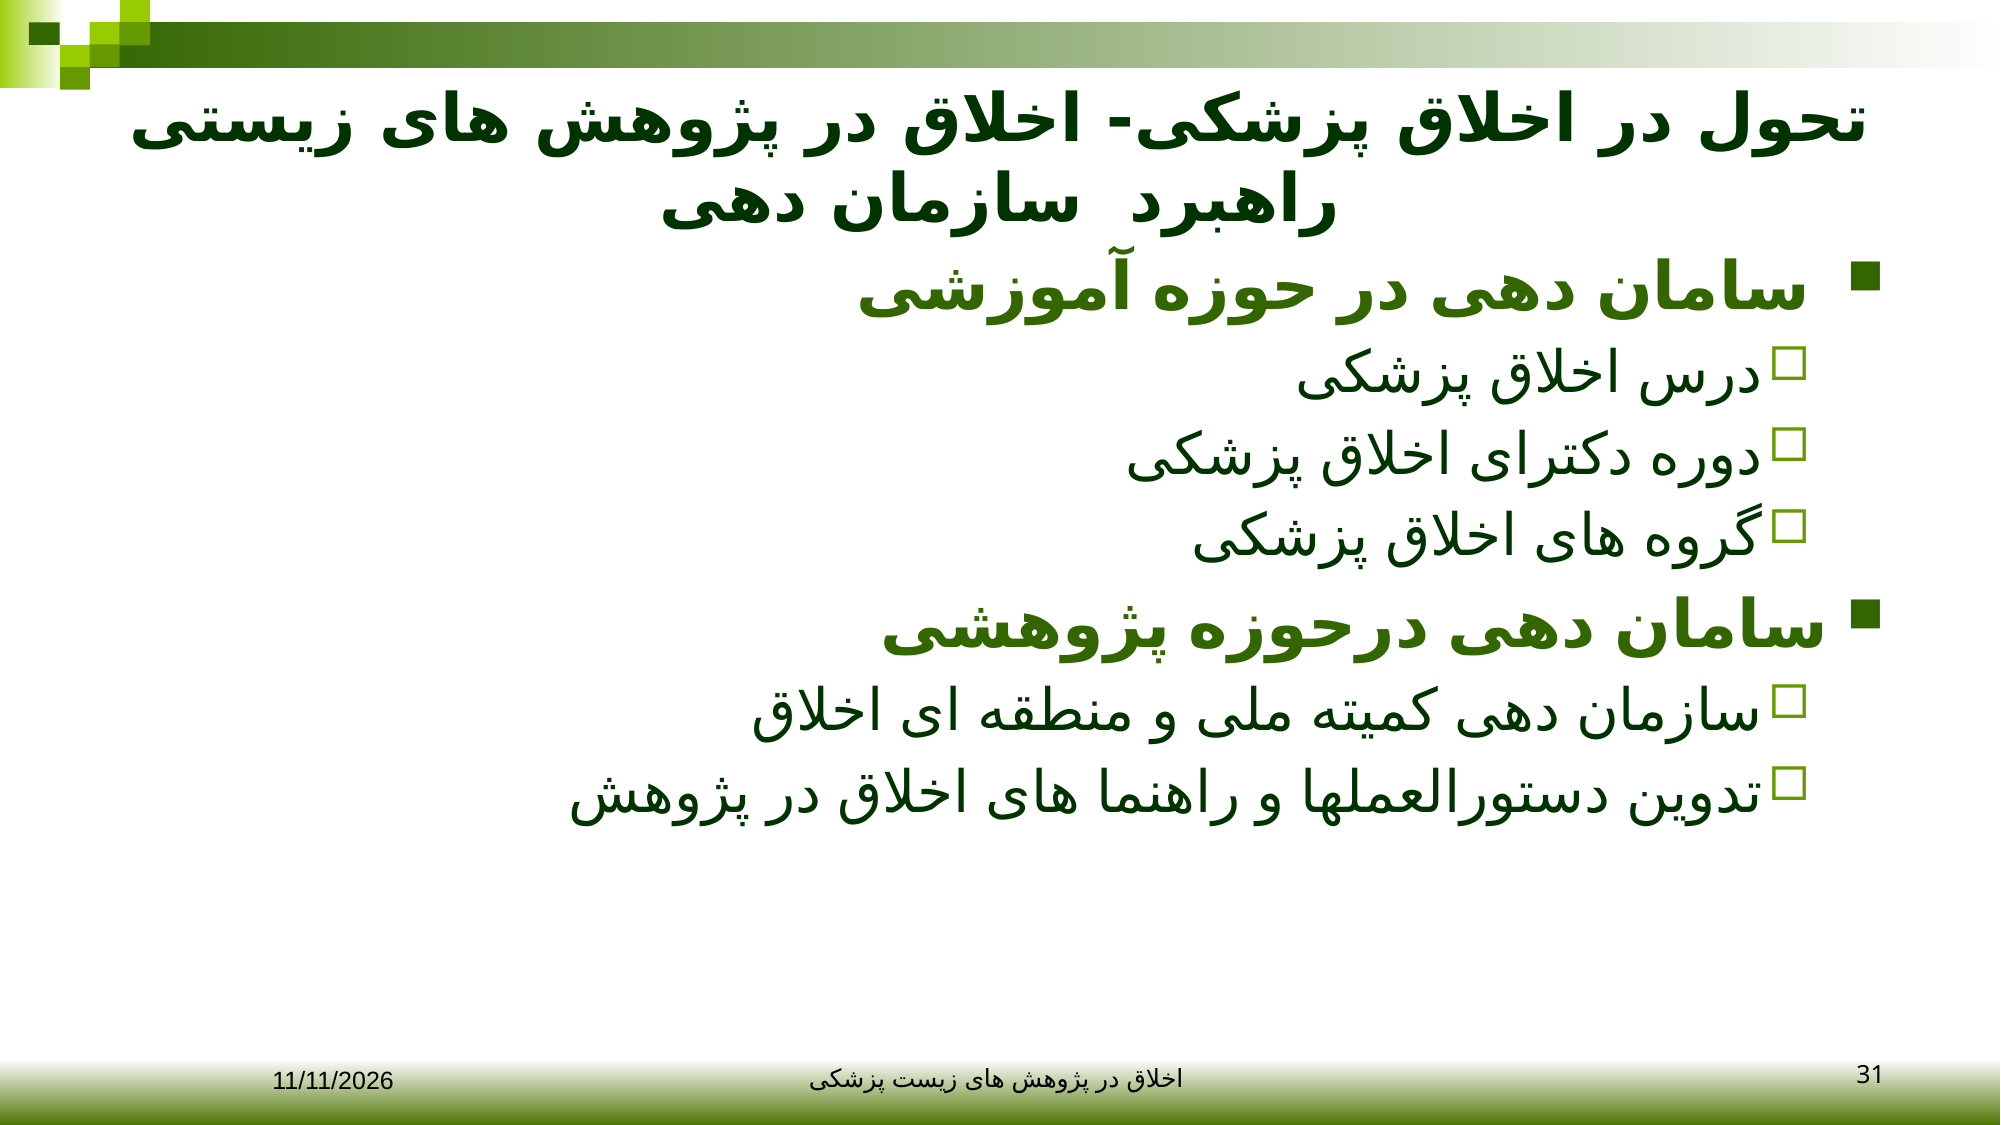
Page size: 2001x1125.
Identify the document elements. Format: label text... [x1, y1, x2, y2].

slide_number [99, 1024, 567, 1103]
title تحول در اخلاق پزشکی- اخلاق در پژوهش های زیستی راهبرد سازمان دهی [99, 75, 1900, 234]
list سامان دهی در حوزه آموزشی درس اخلاق پزشکی دوره دکترای اخلاق پزشکی گروه های اخلاق پزشکی سامان دهی درحوزه پژوهشی سازمان دهی کمیته ملی و منطقه ای اخلاق تدوین دستورالعملها و راهنما های اخلاق در پژوهش [99, 234, 1900, 873]
slide_number 31 [1433, 1025, 1900, 1100]
footer اخلاق در پژوهش های زیست پزشکی [683, 1025, 1317, 1100]
